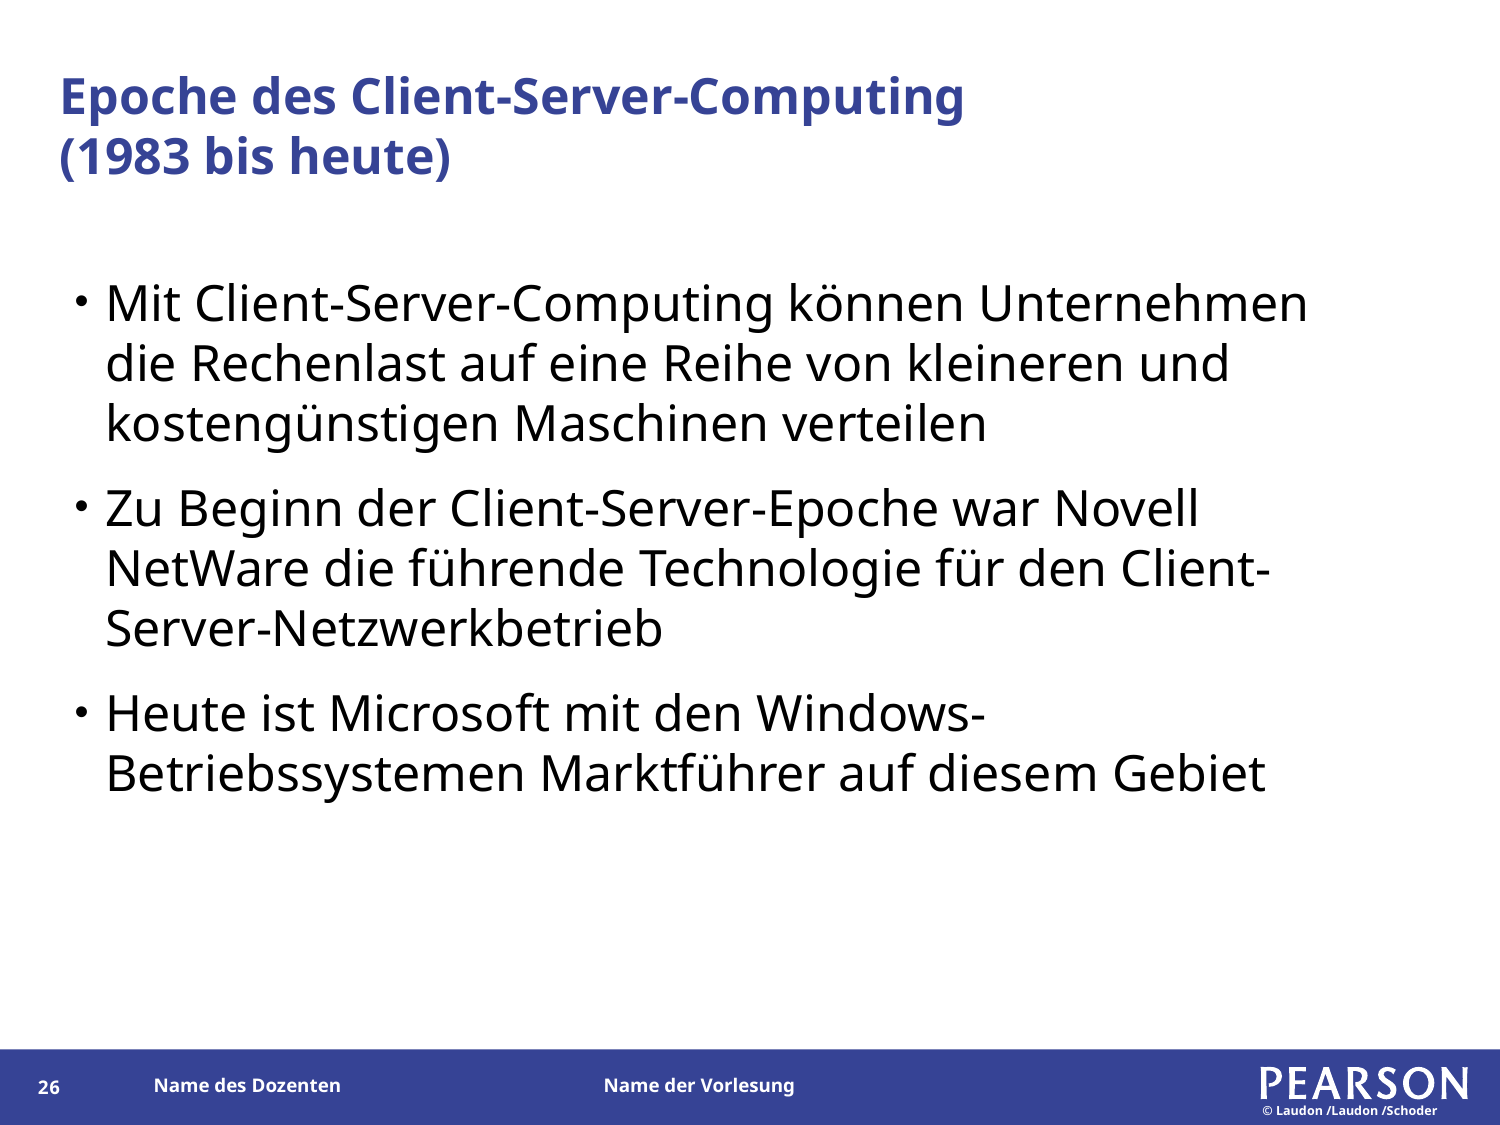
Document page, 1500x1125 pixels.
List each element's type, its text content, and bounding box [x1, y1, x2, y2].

list Mit Client-Server-Computing können Unternehmen die Rechenlast auf eine Reihe von kleineren und kostengünstigen Maschinen verteilen Zu Beginn der Client-Server-Epoche war Novell NetWare die führende Technologie für den Client-Server-Netzwerkbetrieb Heute ist Microsoft mit den Windows-Betriebssystemen Marktführer auf diesem Gebiet [59, 263, 1410, 1017]
title Epoche des Client-Server-Computing (1983 bis heute) [59, 64, 1410, 213]
slide_number 26 [22, 1067, 136, 1098]
